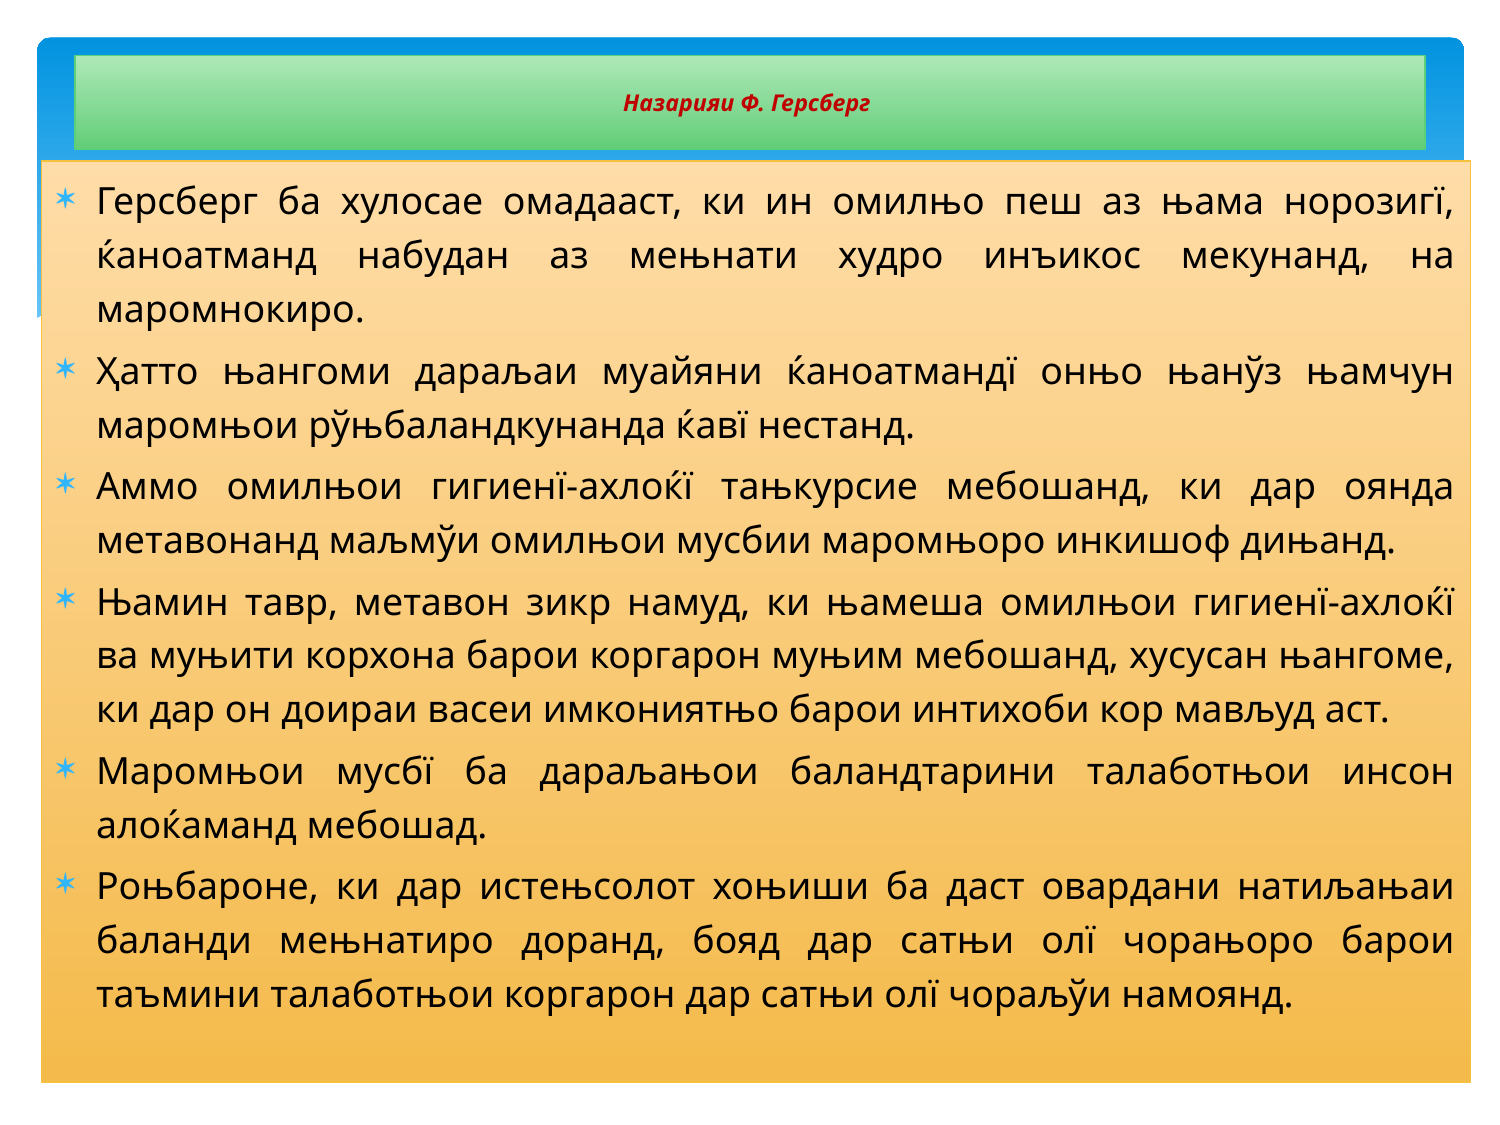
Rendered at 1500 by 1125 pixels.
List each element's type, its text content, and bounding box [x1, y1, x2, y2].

title Назарияи Ф. Герсберг [74, 55, 1426, 150]
list Герсберг ба хулосае омадааст, ки ин омилњо пеш аз њама норозигї, ќаноатманд набудан аз мењнати худро инъикос мекунанд, на маромнокиро. Ҳатто њангоми дараљаи муайяни ќаноатмандї онњо њанўз њамчун маромњои рўњбаландкунанда ќавї нестанд. Аммо омилњои гигиенї-ахлоќї тањкурсие мебошанд, ки дар оянда метавонанд маљмўи омилњои мусбии маромњоро инкишоф дињанд. Њамин тавр, метавон зикр намуд, ки њамеша омилњои гигиенї-ахлоќї ва муњити корхона барои коргарон муњим мебошанд, хусусан њангоме, ки дар он доираи васеи имкониятњо барои интихоби кор мављуд аст. Маромњои мусбї ба дараљањои баландтарини талаботњои инсон алоќаманд мебошад. Роњбароне, ки дар истењсолот хоњиши ба даст овардани натиљањаи баланди мењнатиро доранд, бояд дар сатњи олї чорањоро барои таъмини талаботњои коргарон дар сатњи олї чораљўи намоянд. [41, 160, 1471, 1083]
